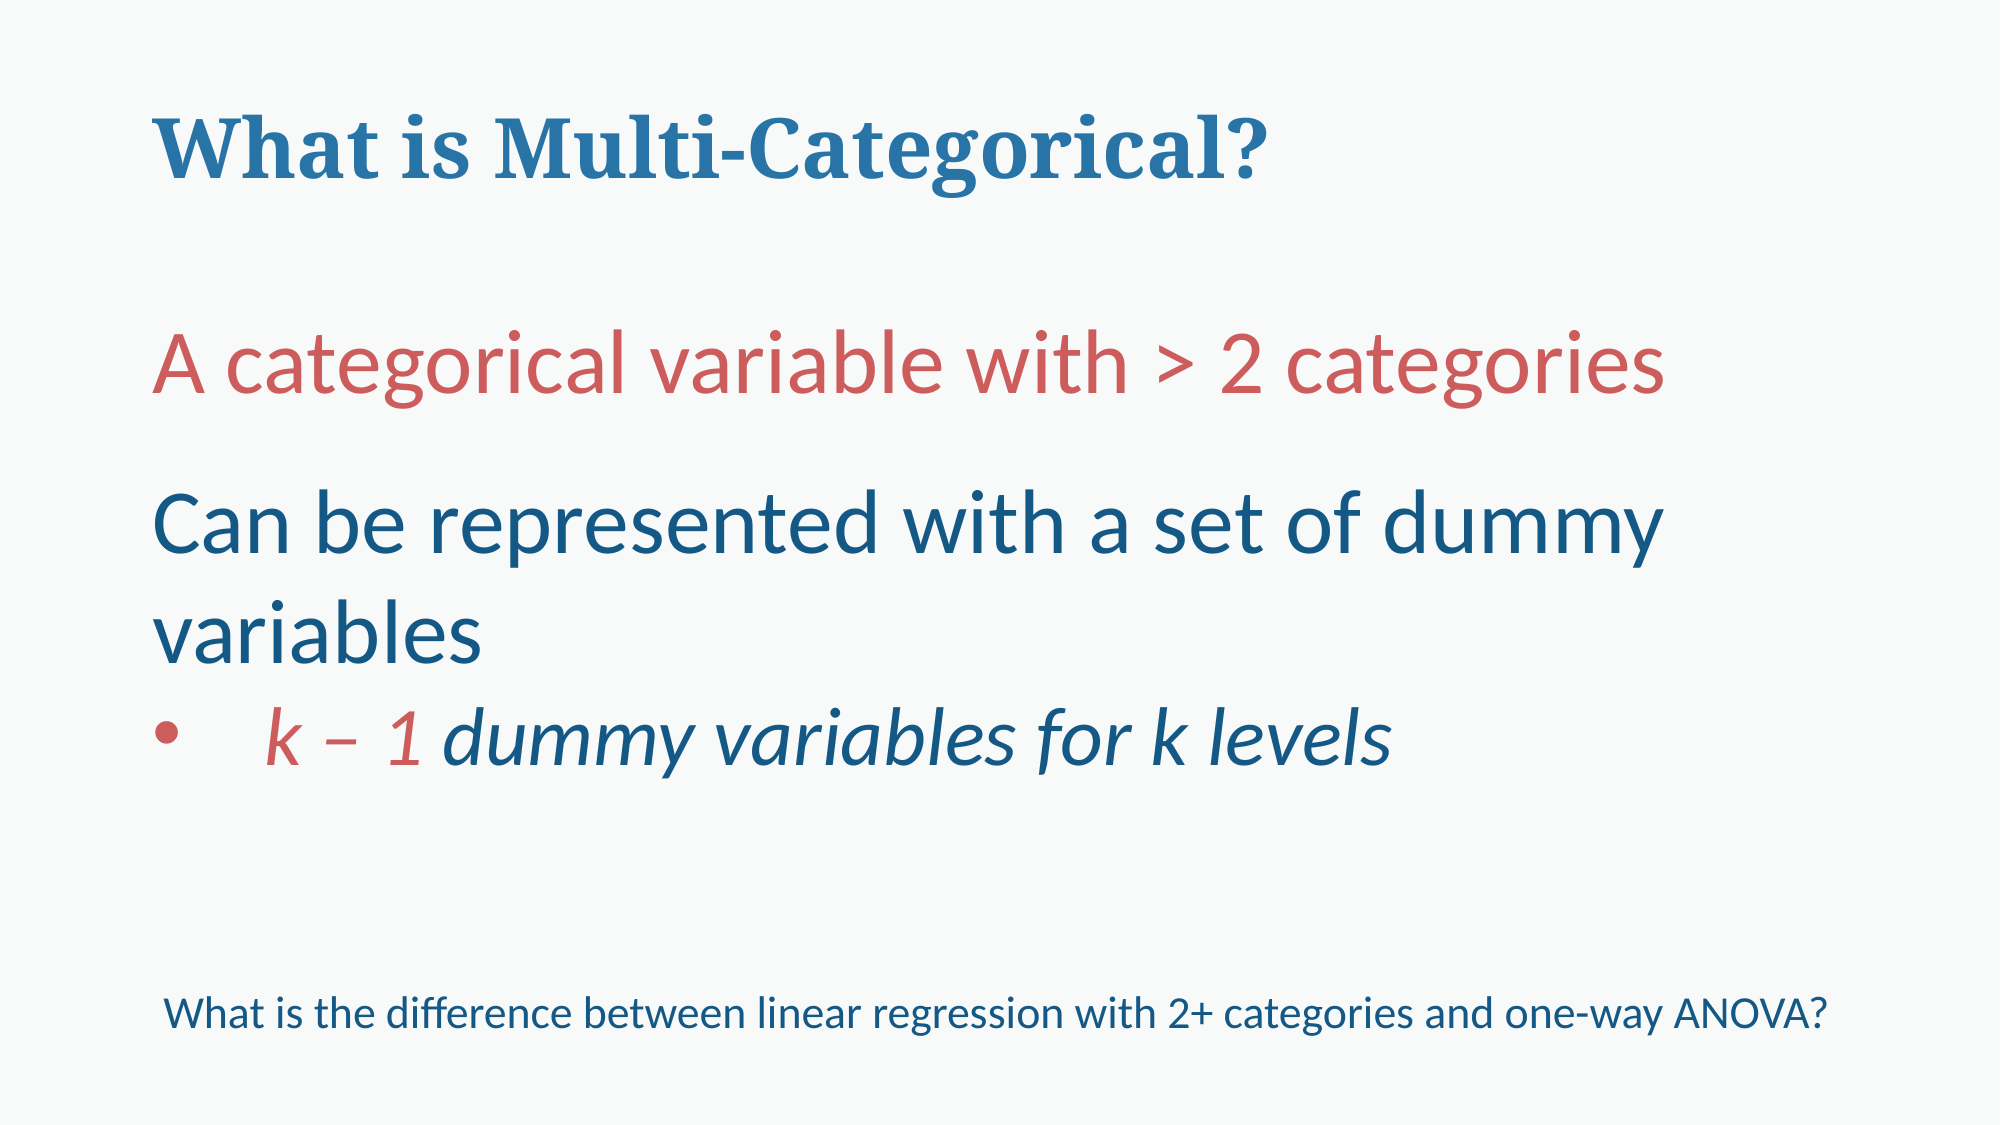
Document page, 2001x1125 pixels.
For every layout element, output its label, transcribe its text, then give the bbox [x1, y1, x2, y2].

title What is Multi-Categorical? [137, 59, 1808, 245]
text_box What is the difference between linear regression with 2+ categories and one-way ANOVA? [148, 975, 1846, 1046]
text_box A categorical variable with > 2 categories Can be represented with a set of dummy variables k – 1 dummy variables for k levels [137, 294, 1808, 790]
